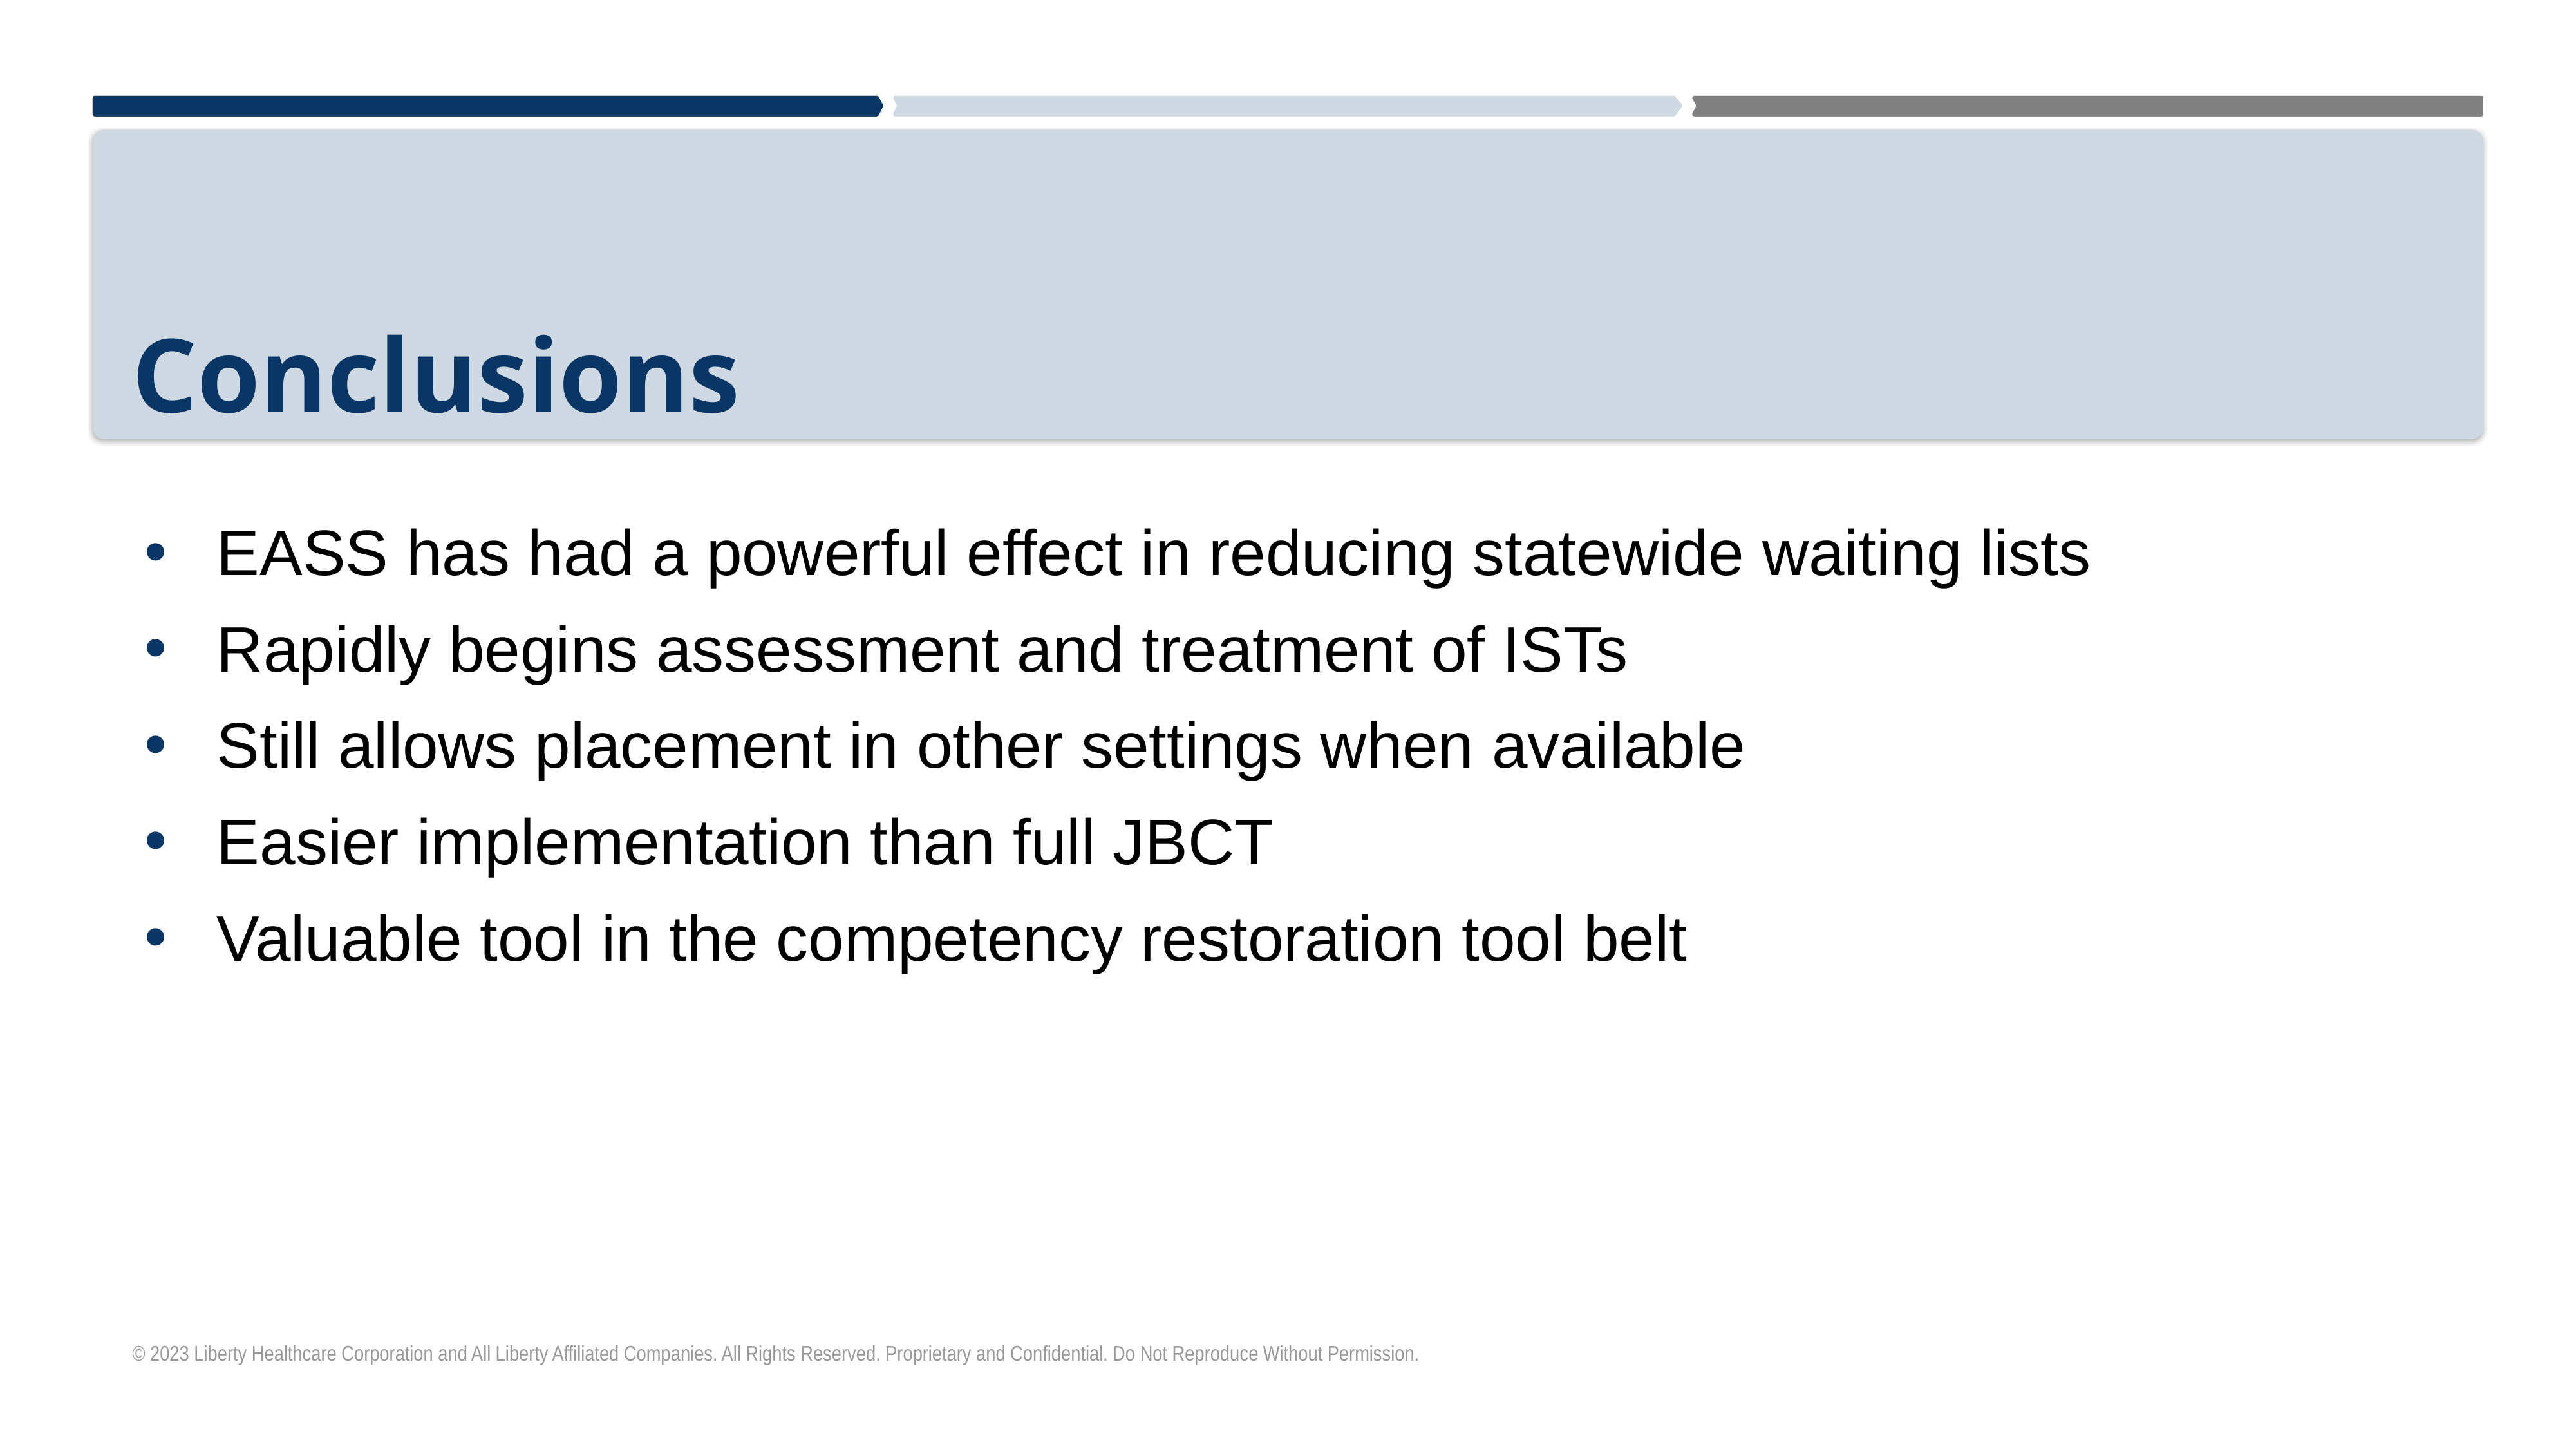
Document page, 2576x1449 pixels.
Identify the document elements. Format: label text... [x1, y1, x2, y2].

list EASS has had a powerful effect in reducing statewide waiting lists Rapidly begins assessment and treatment of ISTs Still allows placement in other settings when available Easier implementation than full JBCT Valuable tool in the competency restoration tool belt [122, 515, 2453, 1238]
title Conclusions [122, 148, 2453, 440]
footer © 2023 Liberty Healthcare Corporation and All Liberty Affiliated Companies. All Rights Reserved. Proprietary and Confidential. Do Not Reproduce Without Permission. [122, 1314, 1584, 1391]
